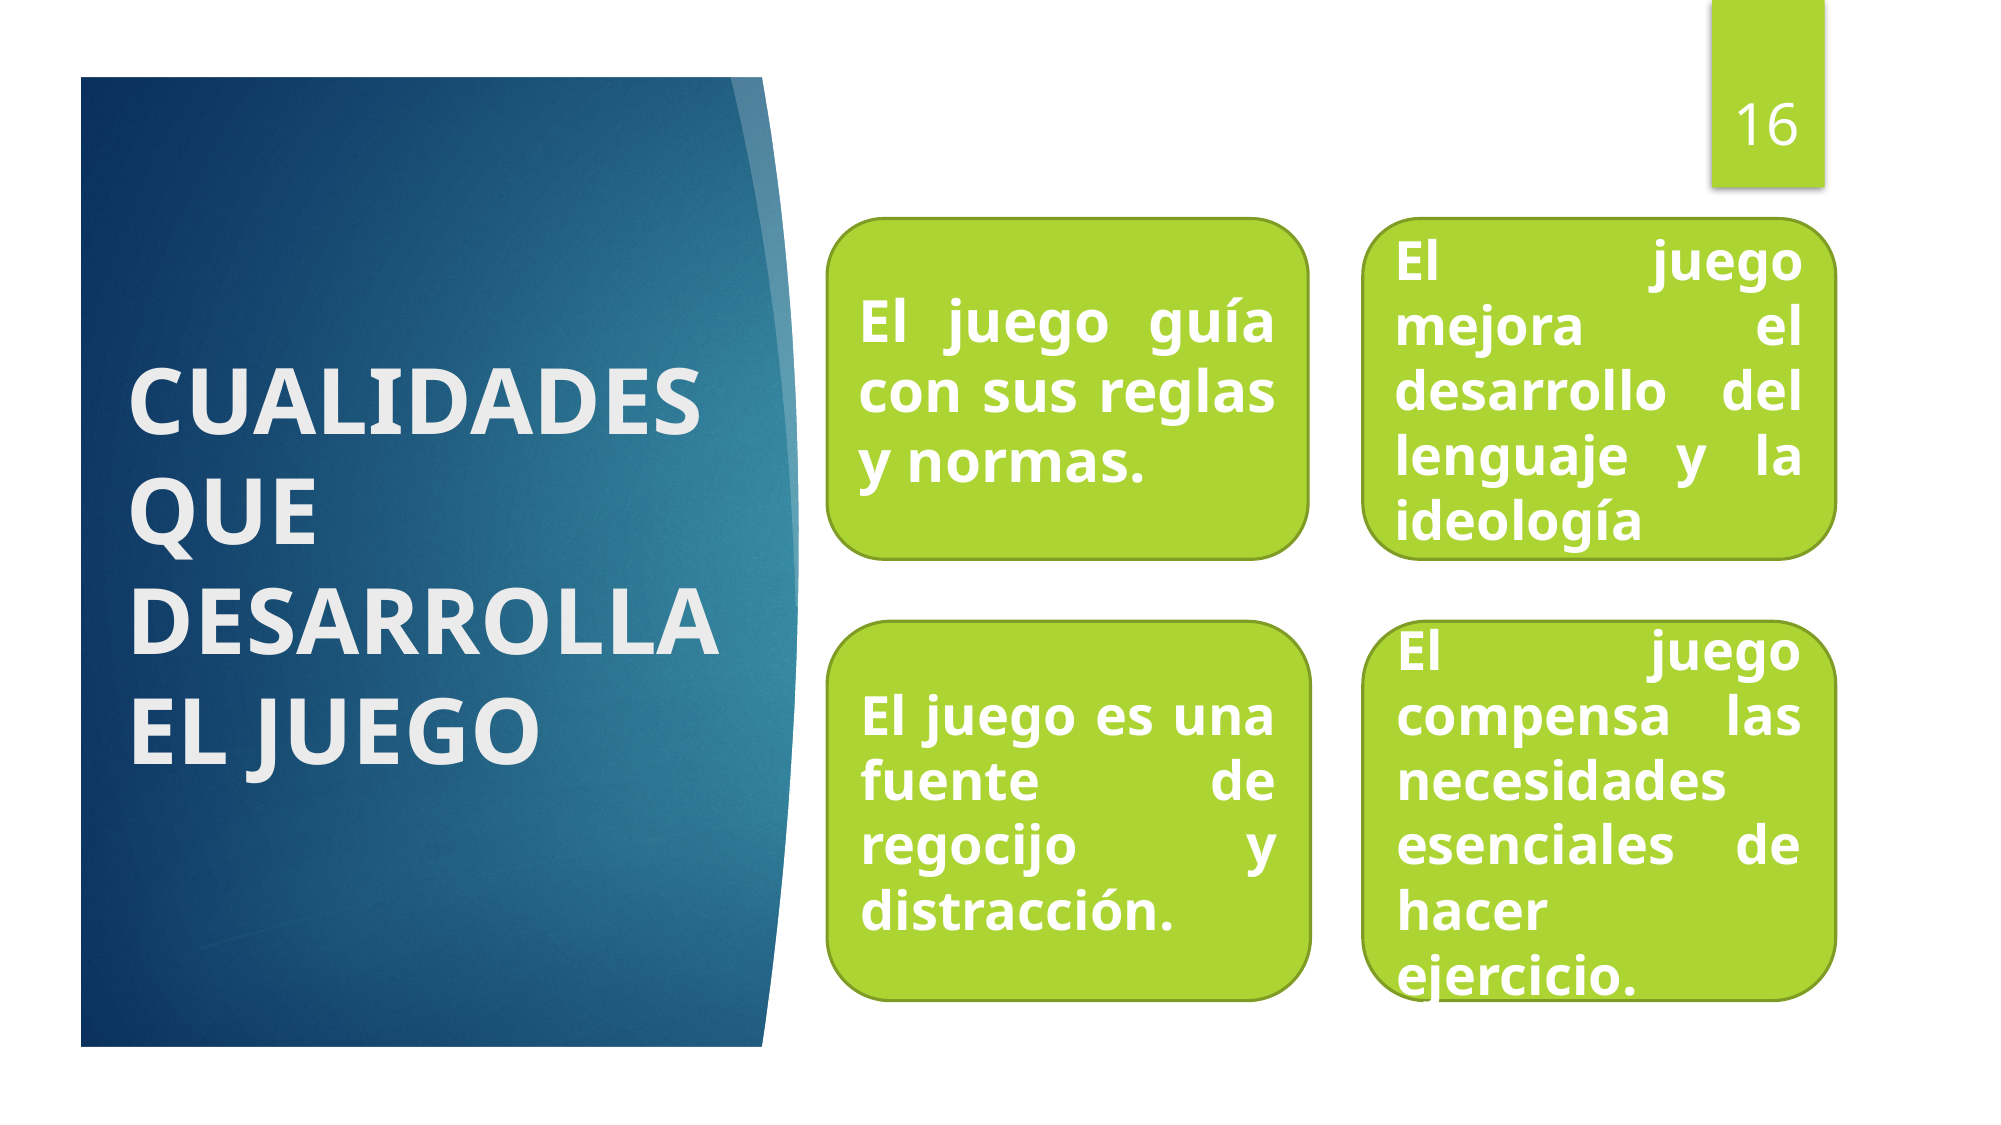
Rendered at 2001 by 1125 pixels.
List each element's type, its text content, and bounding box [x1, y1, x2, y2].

text_box El juego compensa las necesidades esenciales de hacer ejercicio. [1361, 619, 1838, 1003]
title CUALIDADES QUE DESARROLLA EL JUEGO [111, 375, 754, 750]
text_box El juego guía con sus reglas y normas. [825, 216, 1310, 561]
text_box El juego mejora el desarrollo del lenguaje y la ideología [1361, 216, 1838, 561]
text_box El juego es una fuente de regocijo y distracción. [825, 619, 1313, 1003]
slide_number 16 [1698, 48, 1836, 175]
